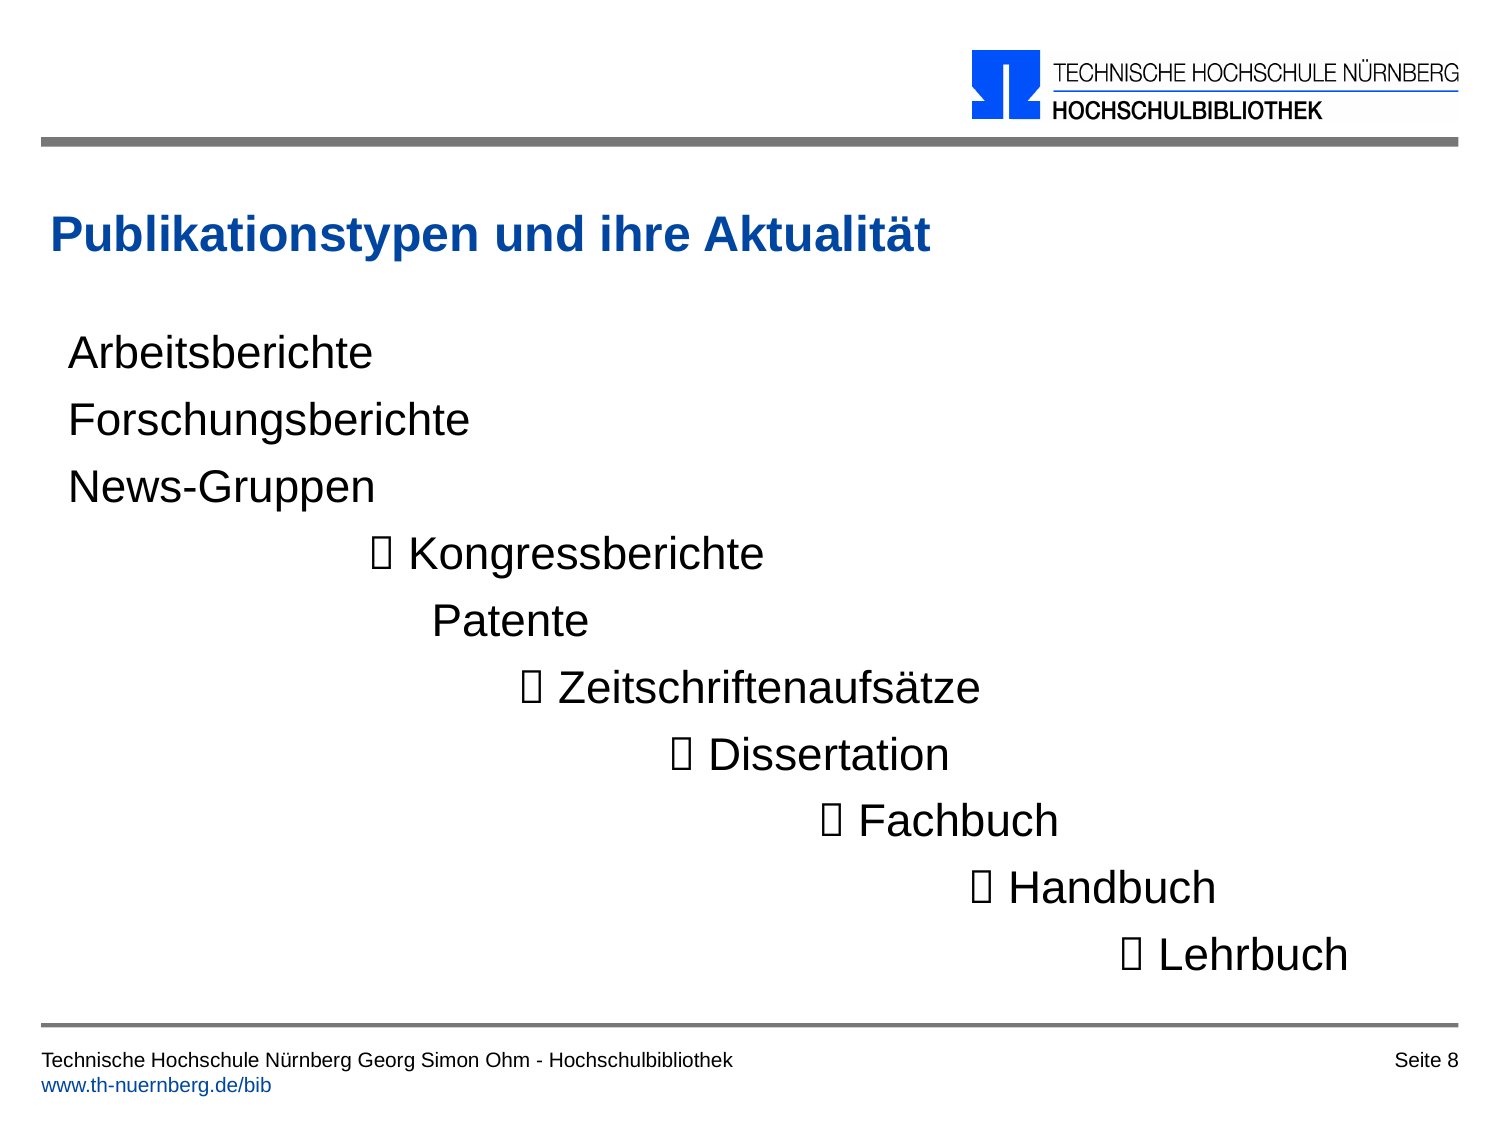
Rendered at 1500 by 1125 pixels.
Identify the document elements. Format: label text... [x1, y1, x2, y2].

picture [972, 50, 1459, 122]
footer Technische Hochschule Nürnberg Georg Simon Ohm - Hochschulbibliothek www.th-nuernberg.de/bib [41, 1046, 1220, 1107]
text_box Publikationstypen und ihre Aktualität [49, 184, 1460, 279]
text_box Arbeitsberichte Forschungsberichte News-Gruppen  Kongressberichte Patente  Zeitschriftenaufsätze  Dissertation  Fachbuch  Handbuch  Lehrbuch [53, 326, 1463, 1035]
slide_number Seite 8 [1340, 1046, 1460, 1077]
